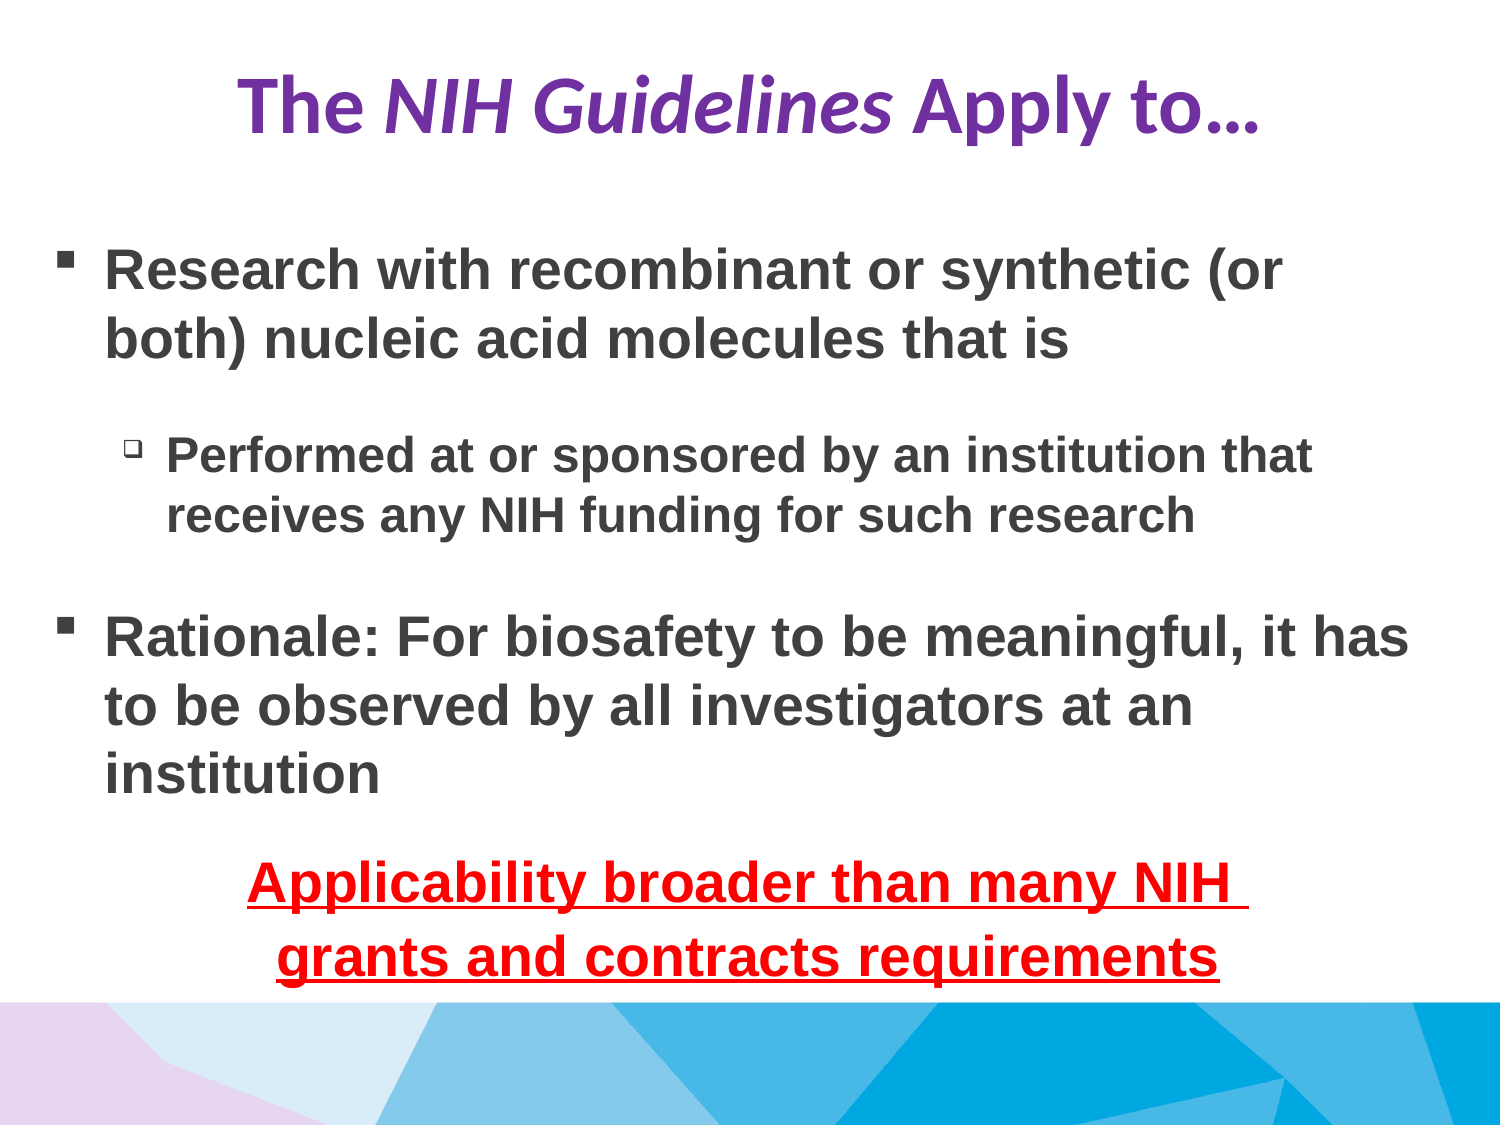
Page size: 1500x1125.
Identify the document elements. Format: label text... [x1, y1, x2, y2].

picture [0, 200, 1500, 1125]
list Research with recombinant or synthetic (or both) nucleic acid molecules that is Performed at or sponsored by an institution that receives any NIH funding for such research Rationale: For biosafety to be meaningful, it has to be observed by all investigators at an institution Applicability broader than many NIH grants and contracts requirements [37, 224, 1450, 1000]
title The NIH Guidelines Apply to… [0, 0, 1500, 200]
picture [1081, 1079, 1284, 1125]
